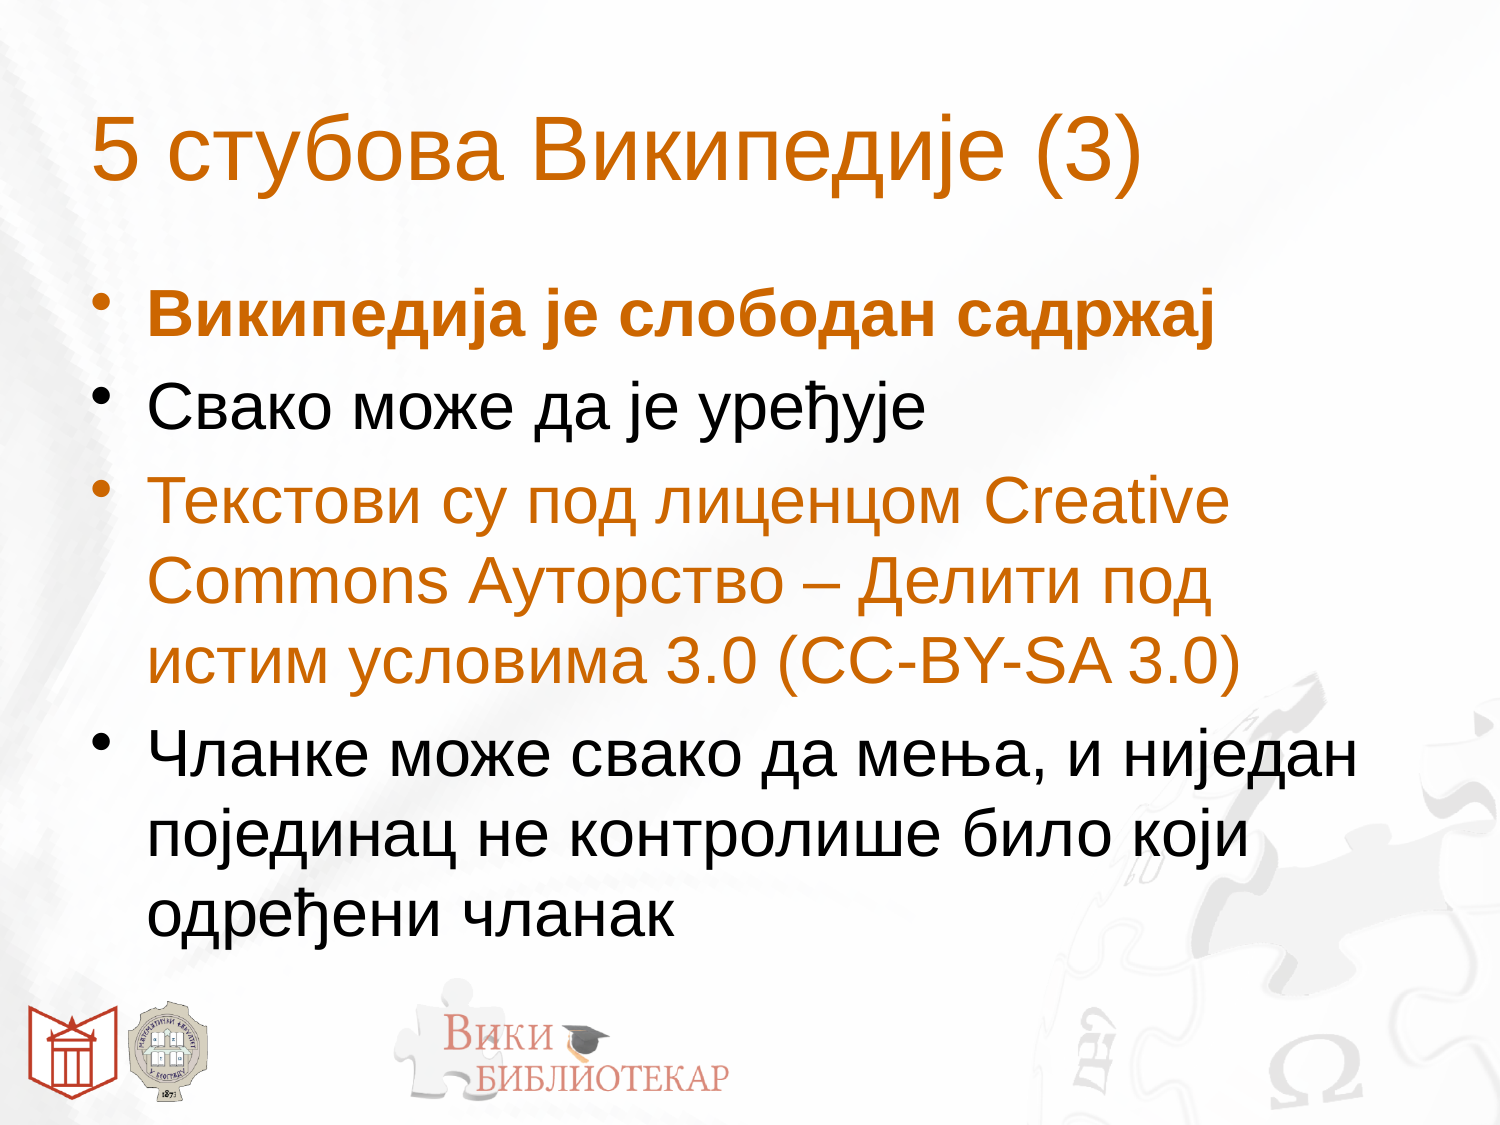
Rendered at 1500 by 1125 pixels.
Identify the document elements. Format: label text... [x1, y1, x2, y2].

title 5 стубова Википедије (3) [74, 49, 1426, 238]
picture [0, 0, 1500, 1125]
list Википедија је слободан садржај Свако може да је уређује Текстови су под лиценцом Creative Commons Ауторство – Делити под истим условима 3.0 (CC-BY-SA 3.0) Чланке може свако да мења, и ниједан појединац не контролише било који одређени чланак [74, 262, 1426, 1006]
